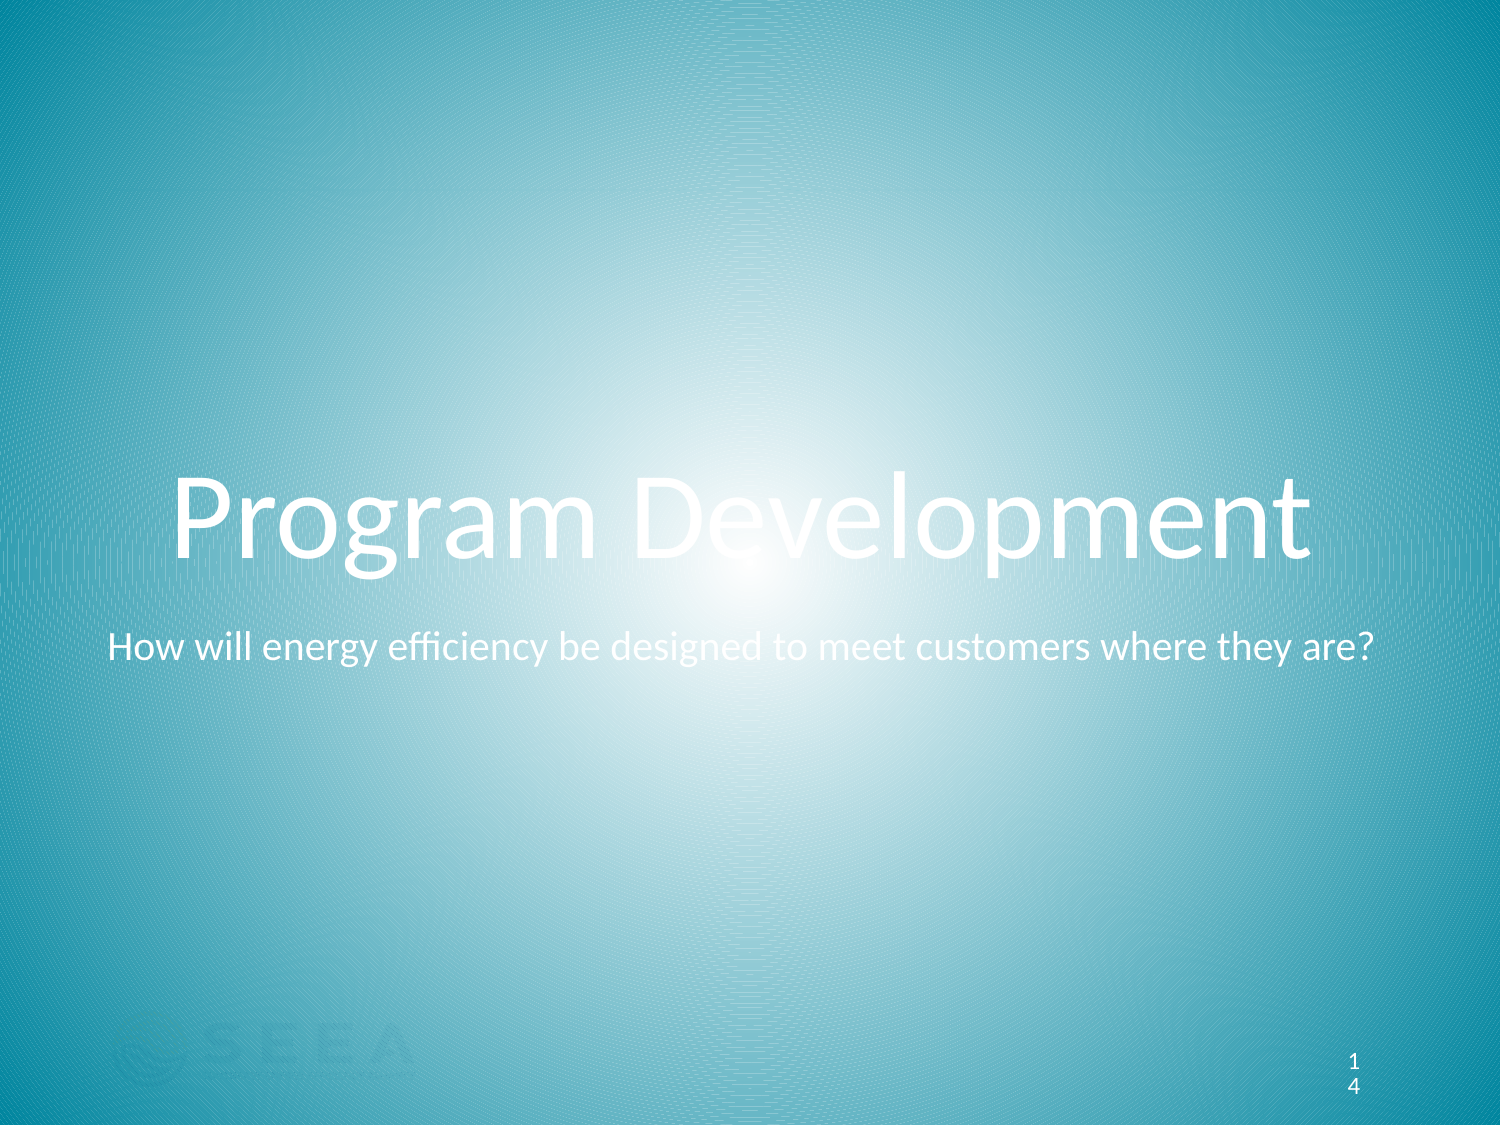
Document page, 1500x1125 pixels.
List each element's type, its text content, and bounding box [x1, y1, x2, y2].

list How will energy efficiency be designed to meet customers where they are? [104, 625, 1380, 693]
list Program Development [104, 400, 1380, 616]
